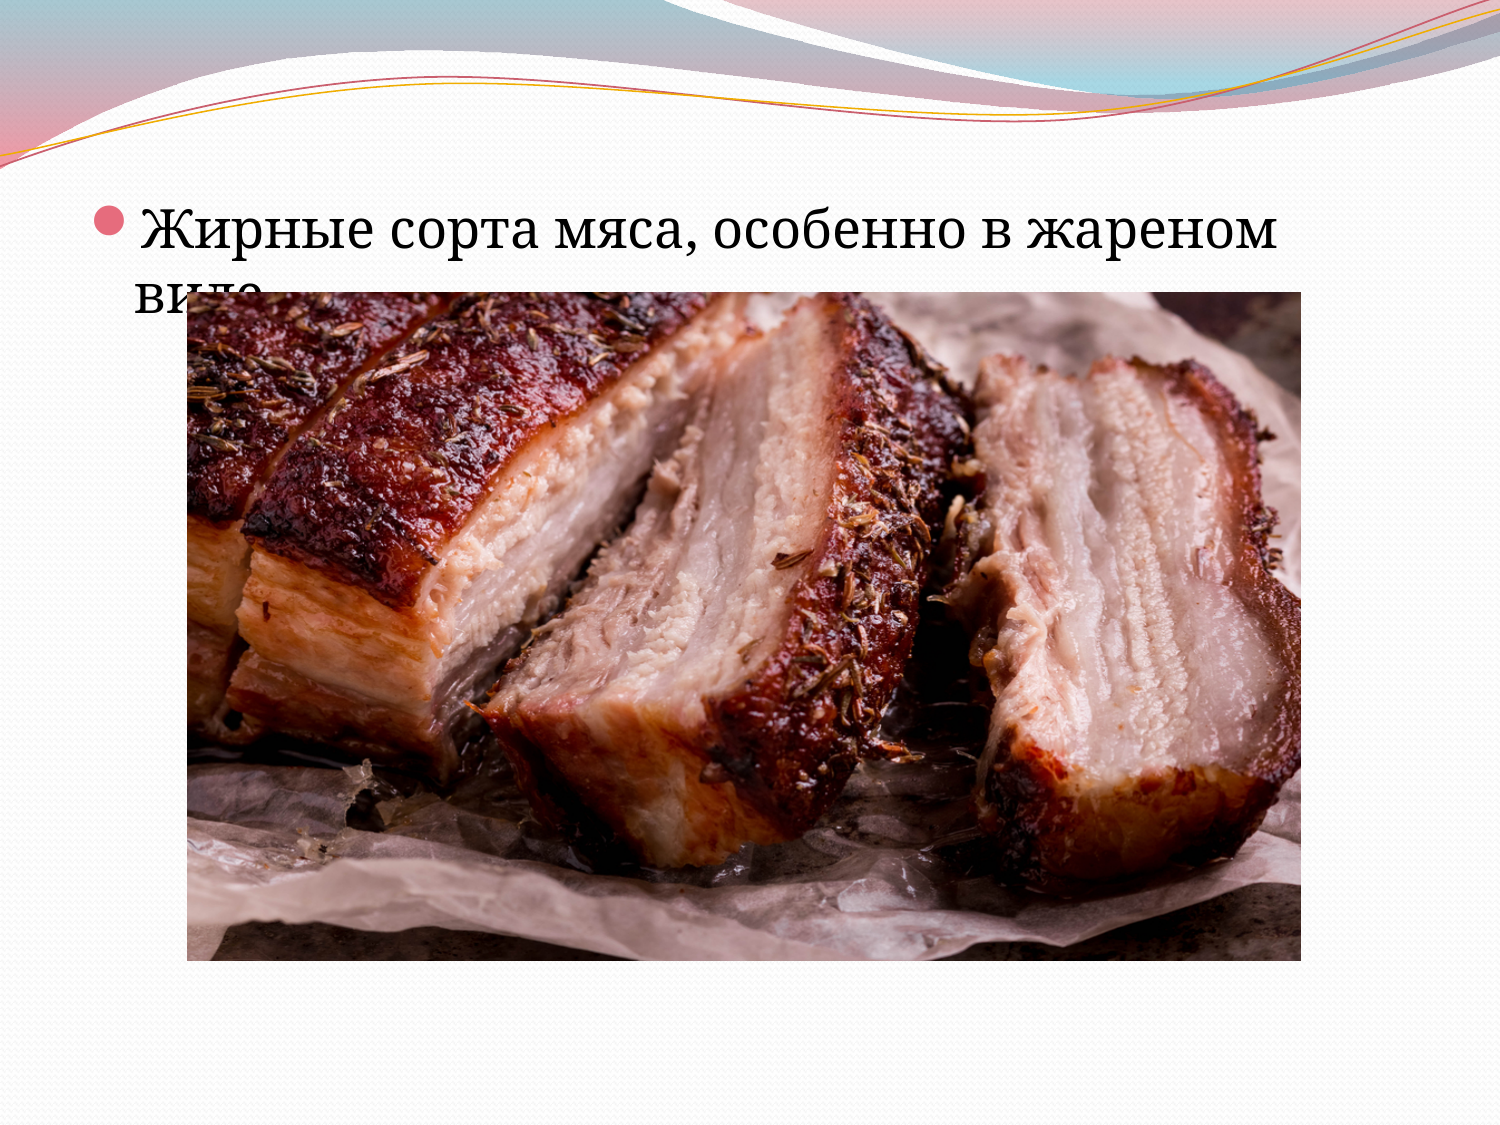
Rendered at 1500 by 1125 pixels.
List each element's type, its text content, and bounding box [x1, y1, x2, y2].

list Жирные сорта мяса, особенно в жареном виде. [75, 187, 1425, 1038]
picture [187, 292, 1301, 962]
